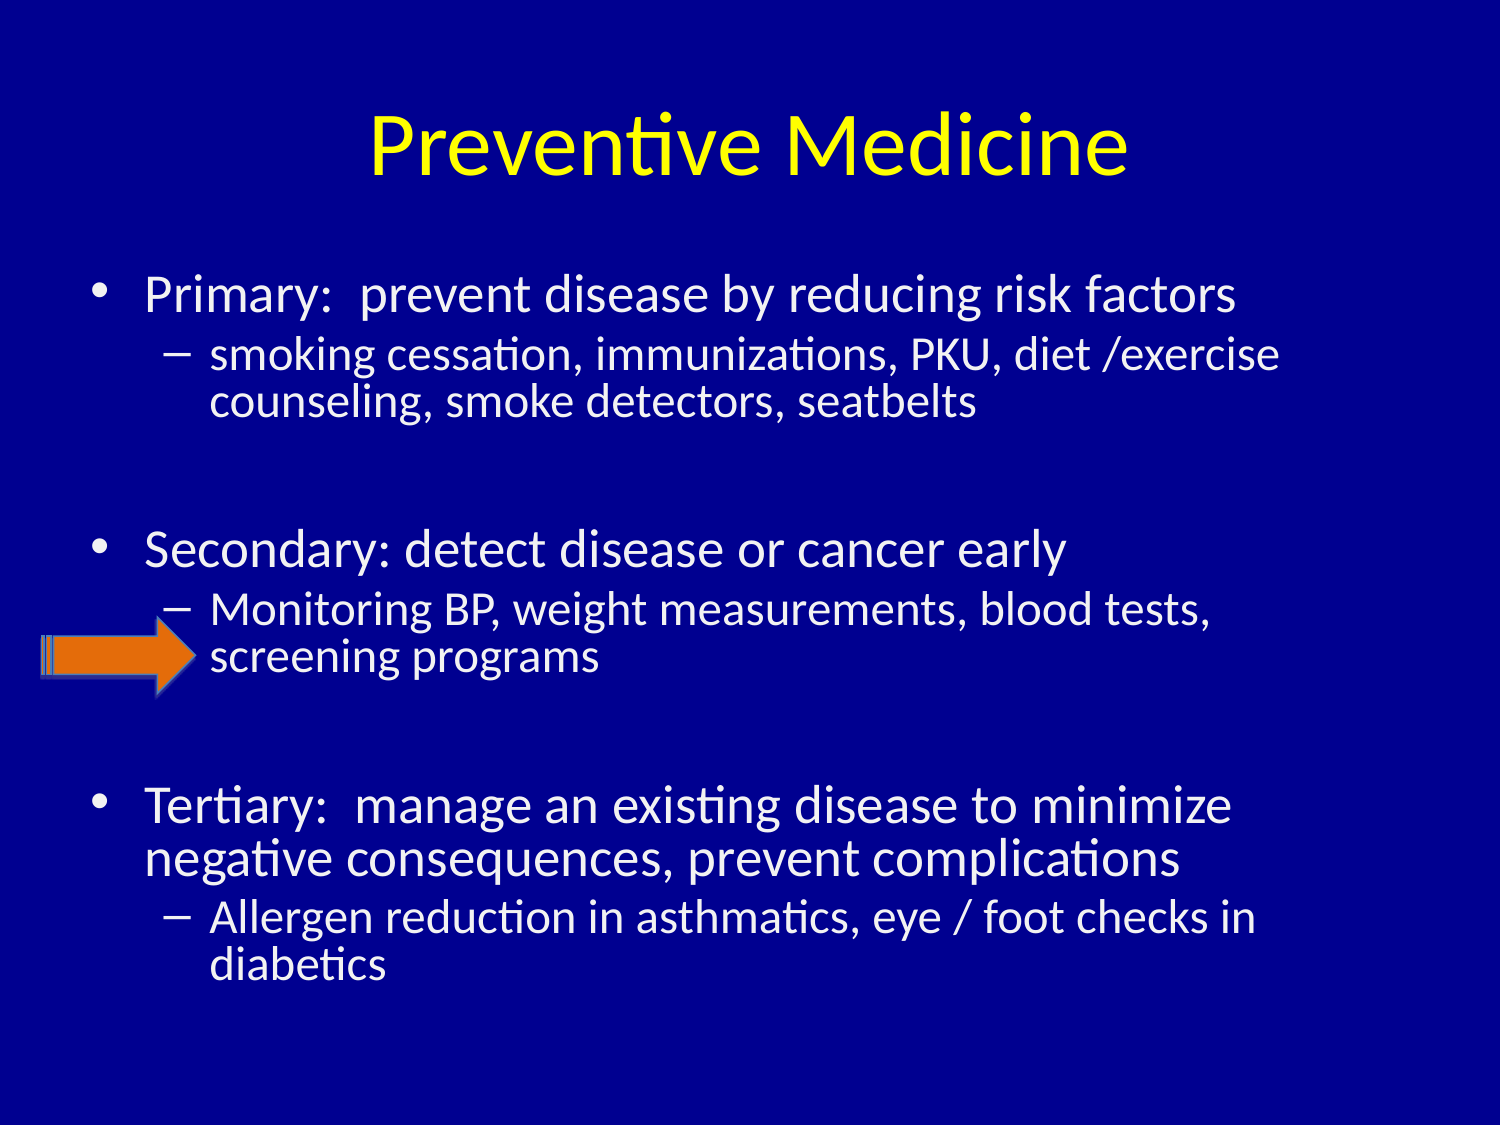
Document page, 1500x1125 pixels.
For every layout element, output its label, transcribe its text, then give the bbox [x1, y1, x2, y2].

text_box [53, 617, 196, 694]
text_box [46, 636, 52, 675]
list Primary: prevent disease by reducing risk factors smoking cessation, immunizations, PKU, diet /exercise counseling, smoke detectors, seatbelts Secondary: detect disease or cancer early Monitoring BP, weight measurements, blood tests, screening programs Tertiary: manage an existing disease to minimize negative consequences, prevent complications Allergen reduction in asthmatics, eye / foot checks in diabetics [74, 262, 1426, 1006]
title Preventive Medicine [74, 44, 1426, 233]
